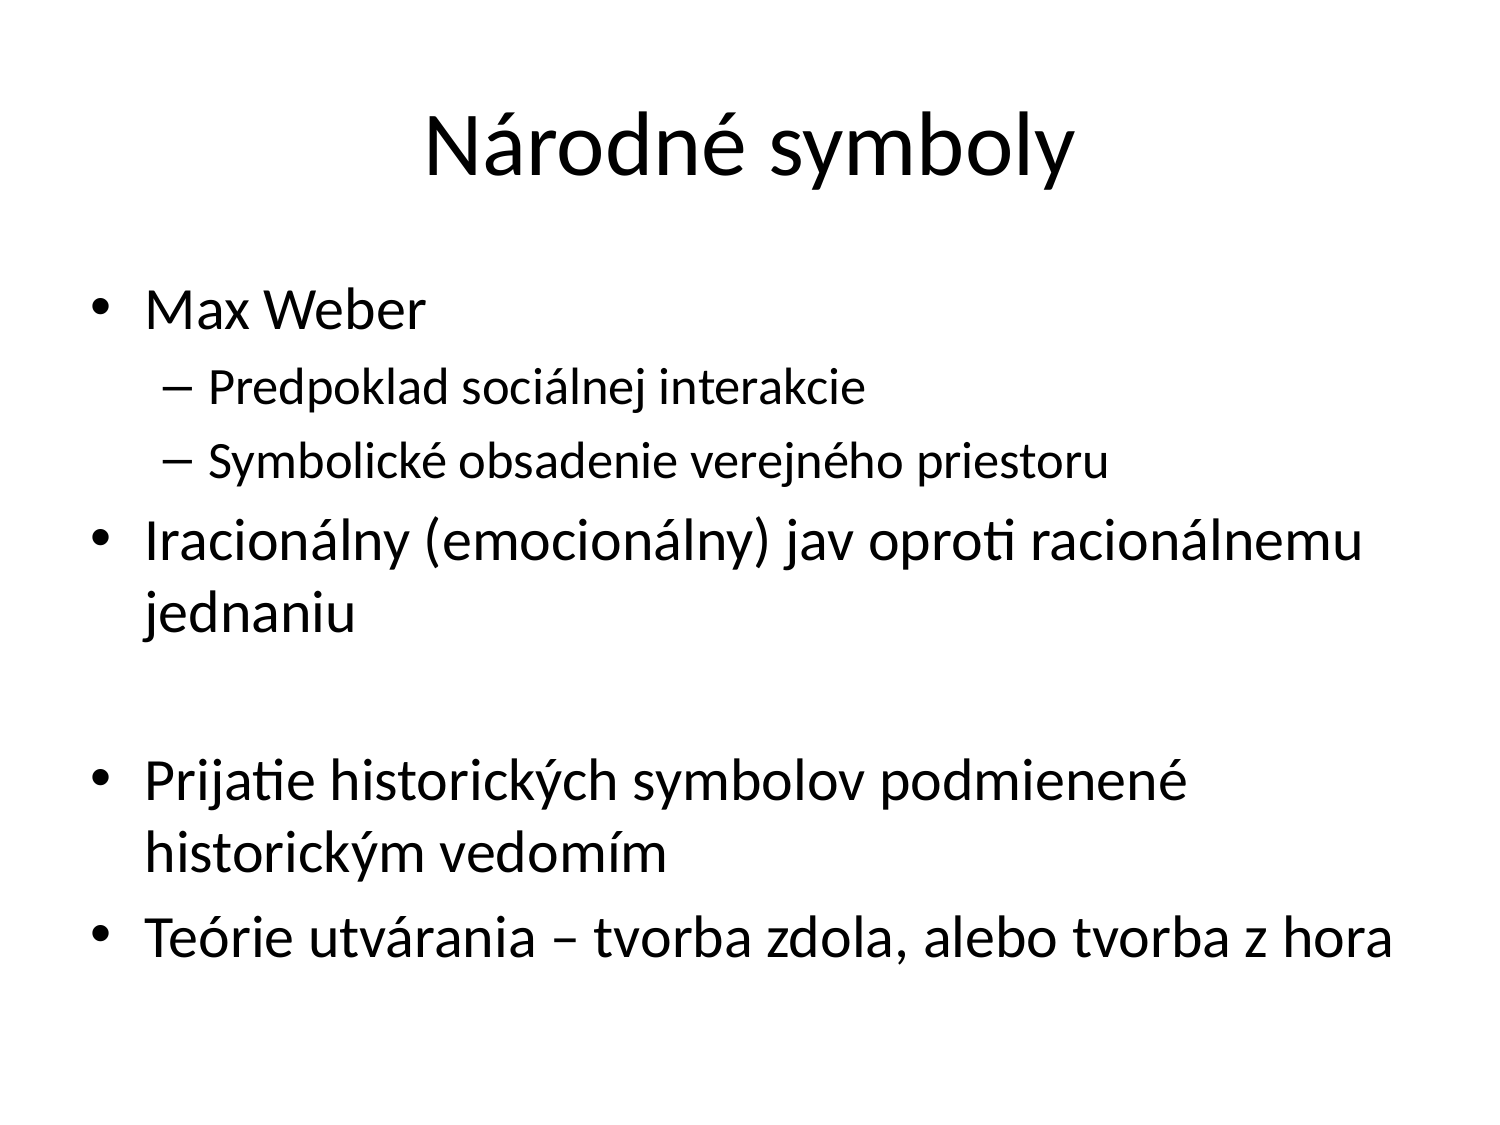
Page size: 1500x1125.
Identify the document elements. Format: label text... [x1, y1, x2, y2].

title Národné symboly [75, 45, 1425, 233]
list Max Weber Predpoklad sociálnej interakcie Symbolické obsadenie verejného priestoru Iracionálny (emocionálny) jav oproti racionálnemu jednaniu Prijatie historických symbolov podmienené historickým vedomím Teórie utvárania – tvorba zdola, alebo tvorba z hora [75, 262, 1425, 1005]
